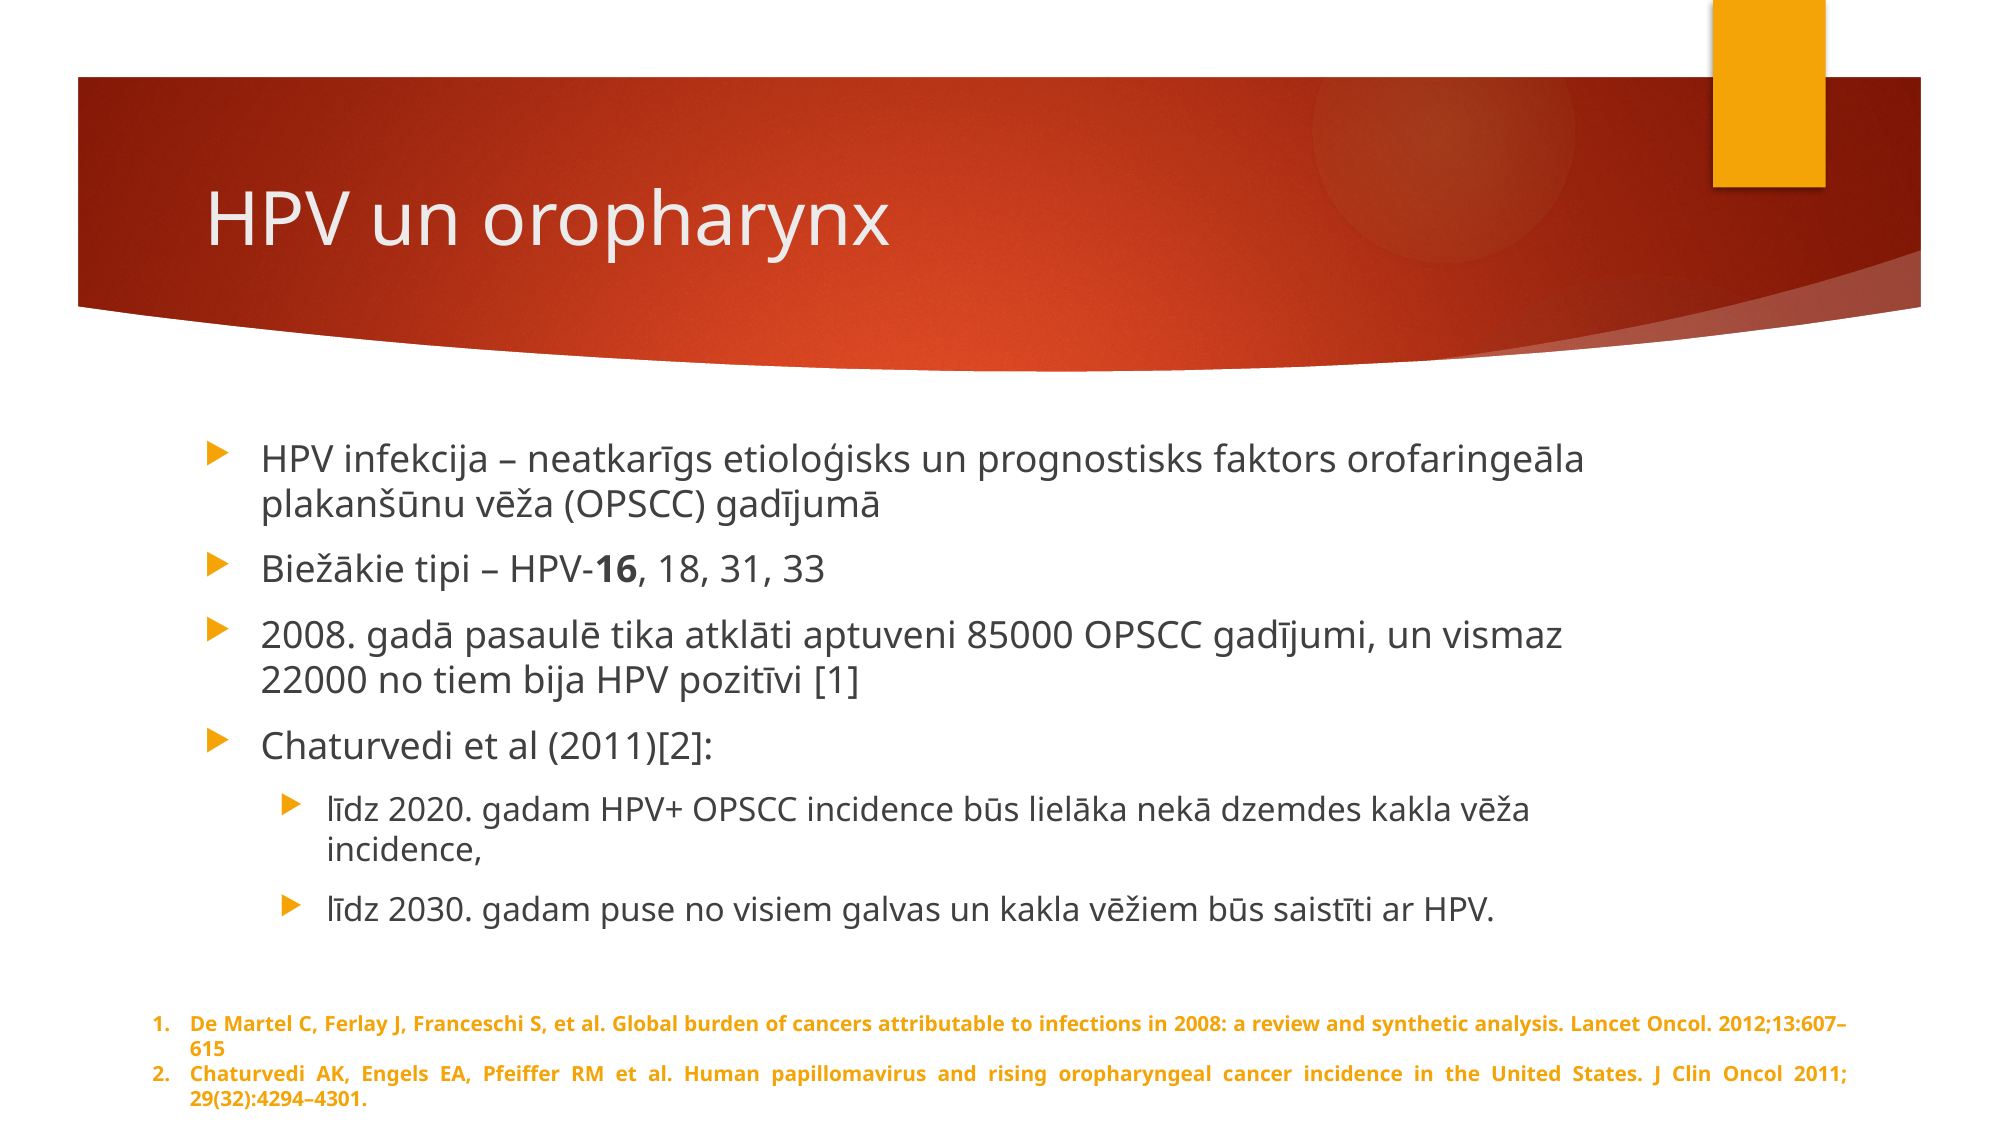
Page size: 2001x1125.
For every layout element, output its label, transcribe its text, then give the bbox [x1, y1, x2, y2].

footer De Martel C, Ferlay J, Franceschi S, et al. Global burden of cancers attributable to infections in 2008: a review and synthetic analysis. Lancet Oncol. 2012;13:607–615 Chaturvedi AK, Engels EA, Pfeiffer RM et al. Human papillomavirus and rising oropharyngeal cancer incidence in the United States. J Clin Oncol 2011; 29(32):4294–4301. [137, 1042, 1863, 1103]
title HPV un oropharynx [189, 155, 1627, 275]
list HPV infekcija – neatkarīgs etioloģisks un prognostisks faktors orofaringeāla plakanšūnu vēža (OPSCC) gadījumā Biežākie tipi – HPV-16, 18, 31, 33 2008. gadā pasaulē tika atklāti aptuveni 85000 OPSCC gadījumi, un vismaz 22000 no tiem bija HPV pozitīvi [1] Chaturvedi et al (2011)[2]: līdz 2020. gadam HPV+ OPSCC incidence būs lielāka nekā dzemdes kakla vēža incidence, līdz 2030. gadam puse no visiem galvas un kakla vēžiem būs saistīti ar HPV. [189, 427, 1627, 988]
